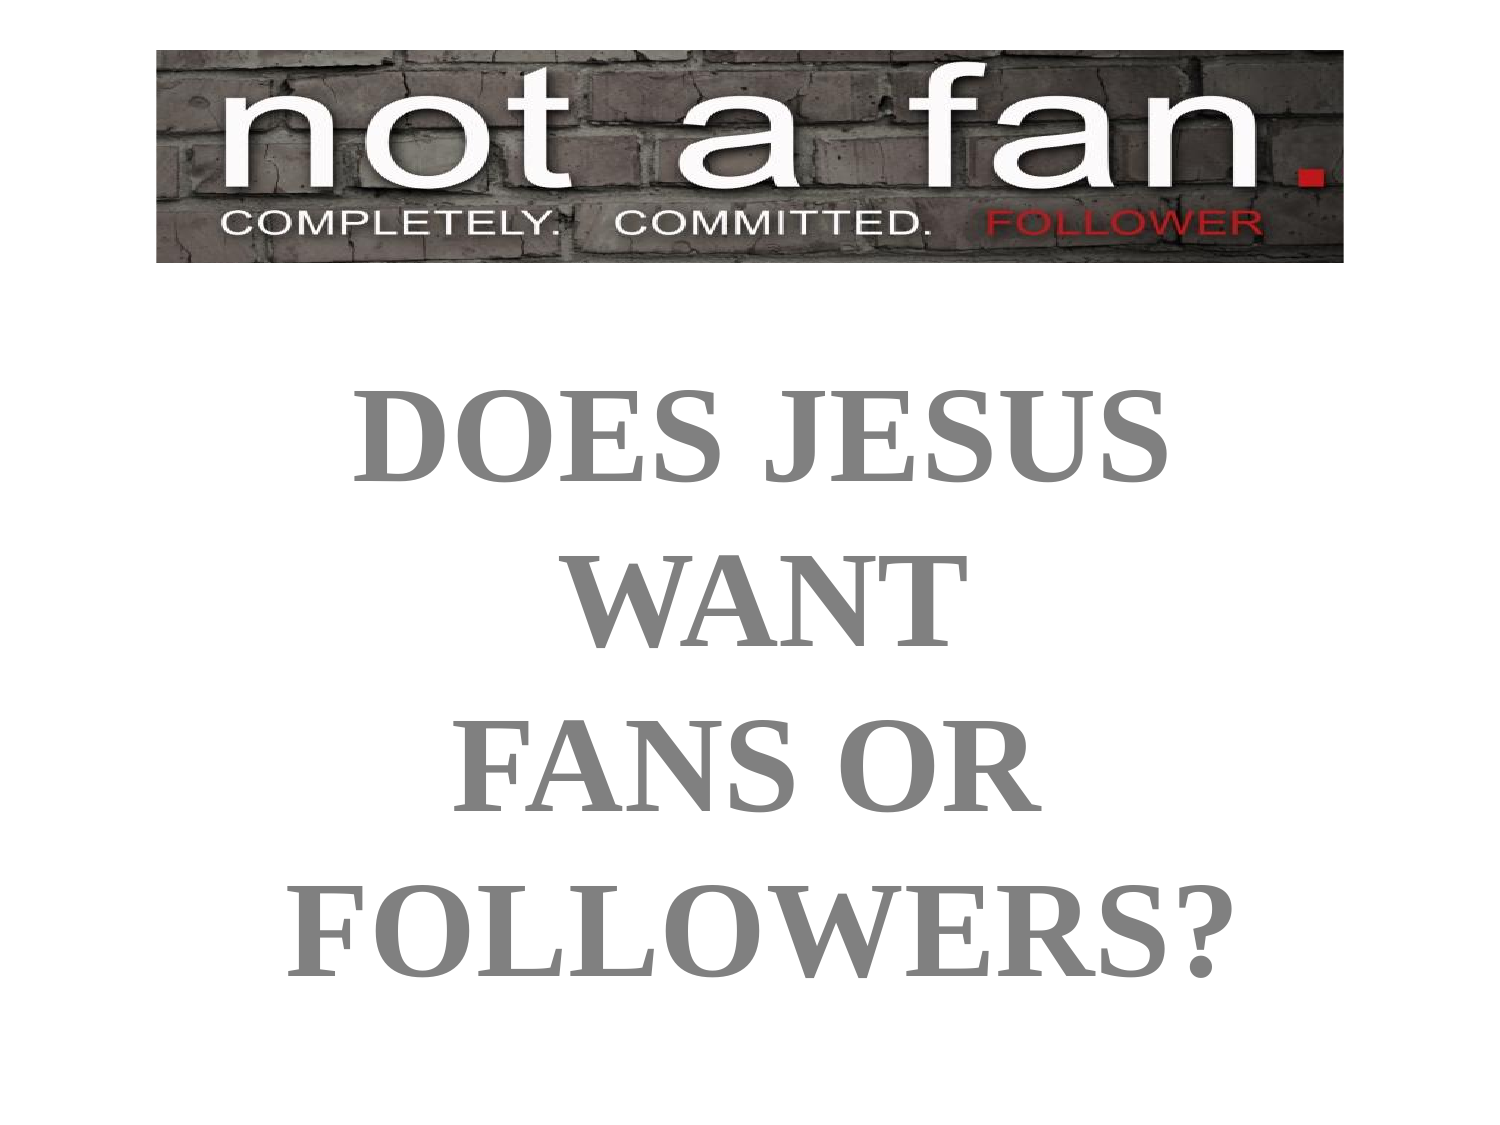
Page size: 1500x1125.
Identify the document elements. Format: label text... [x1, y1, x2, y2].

picture [155, 49, 1344, 263]
text_box DOES JESUS WANT FANS OR FOLLOWERS? [206, 336, 1320, 1012]
